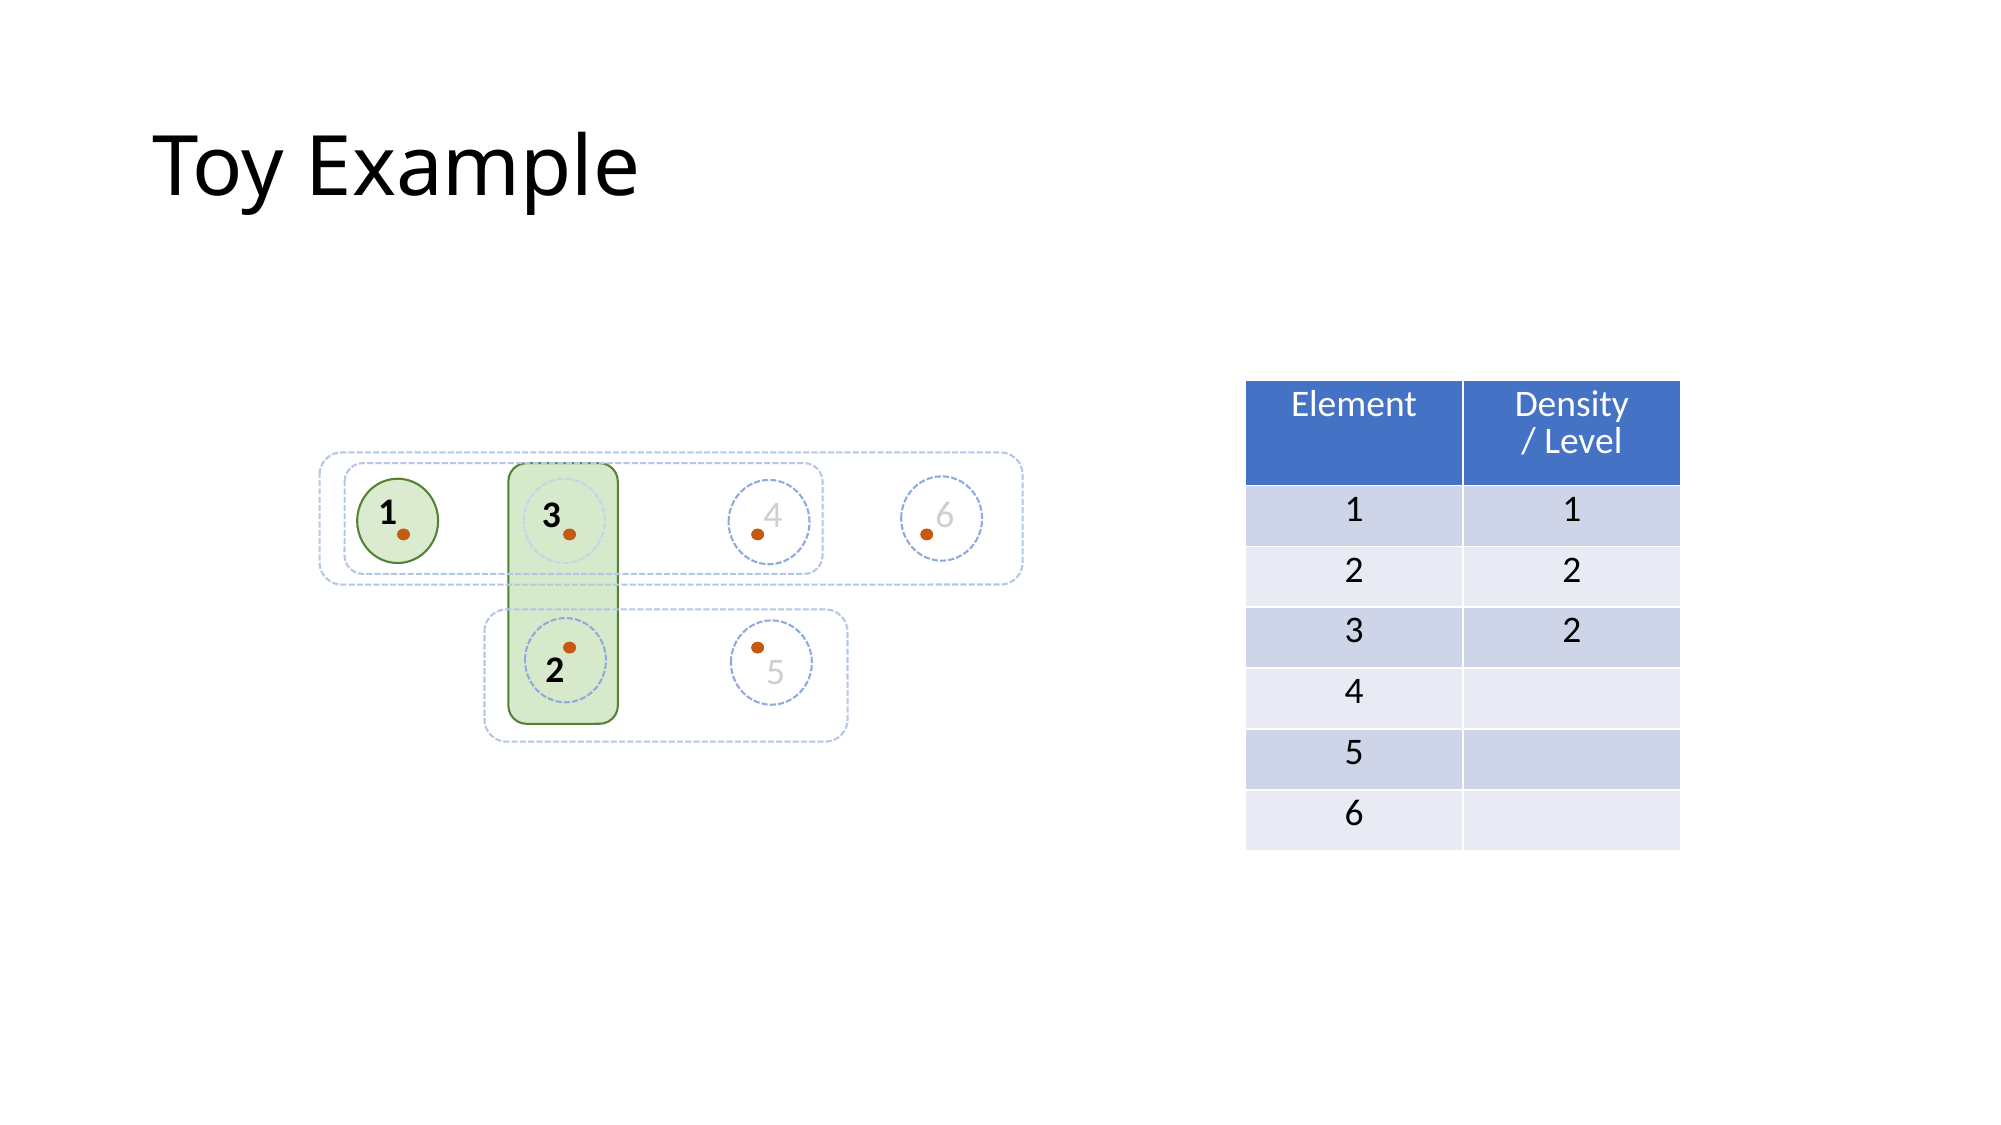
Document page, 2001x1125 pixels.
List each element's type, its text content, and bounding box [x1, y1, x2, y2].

table_cell 4 [1246, 669, 1462, 728]
table_cell 2 [1246, 547, 1462, 606]
table_cell 1 [1464, 486, 1680, 546]
table_cell 3 [1246, 608, 1462, 667]
table_cell 1 [1246, 486, 1462, 546]
table_cell 2 [1464, 547, 1680, 606]
table_cell 6 [1246, 791, 1462, 850]
table_cell 5 [1246, 730, 1462, 789]
table_cell [1464, 669, 1680, 728]
table_cell [1464, 791, 1680, 850]
table_header Density / Level [1464, 381, 1680, 485]
table_cell 2 [1464, 608, 1680, 667]
table_header Element [1246, 381, 1462, 485]
title Toy Example [137, 59, 1863, 278]
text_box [319, 452, 1023, 742]
table_cell [1464, 730, 1680, 789]
